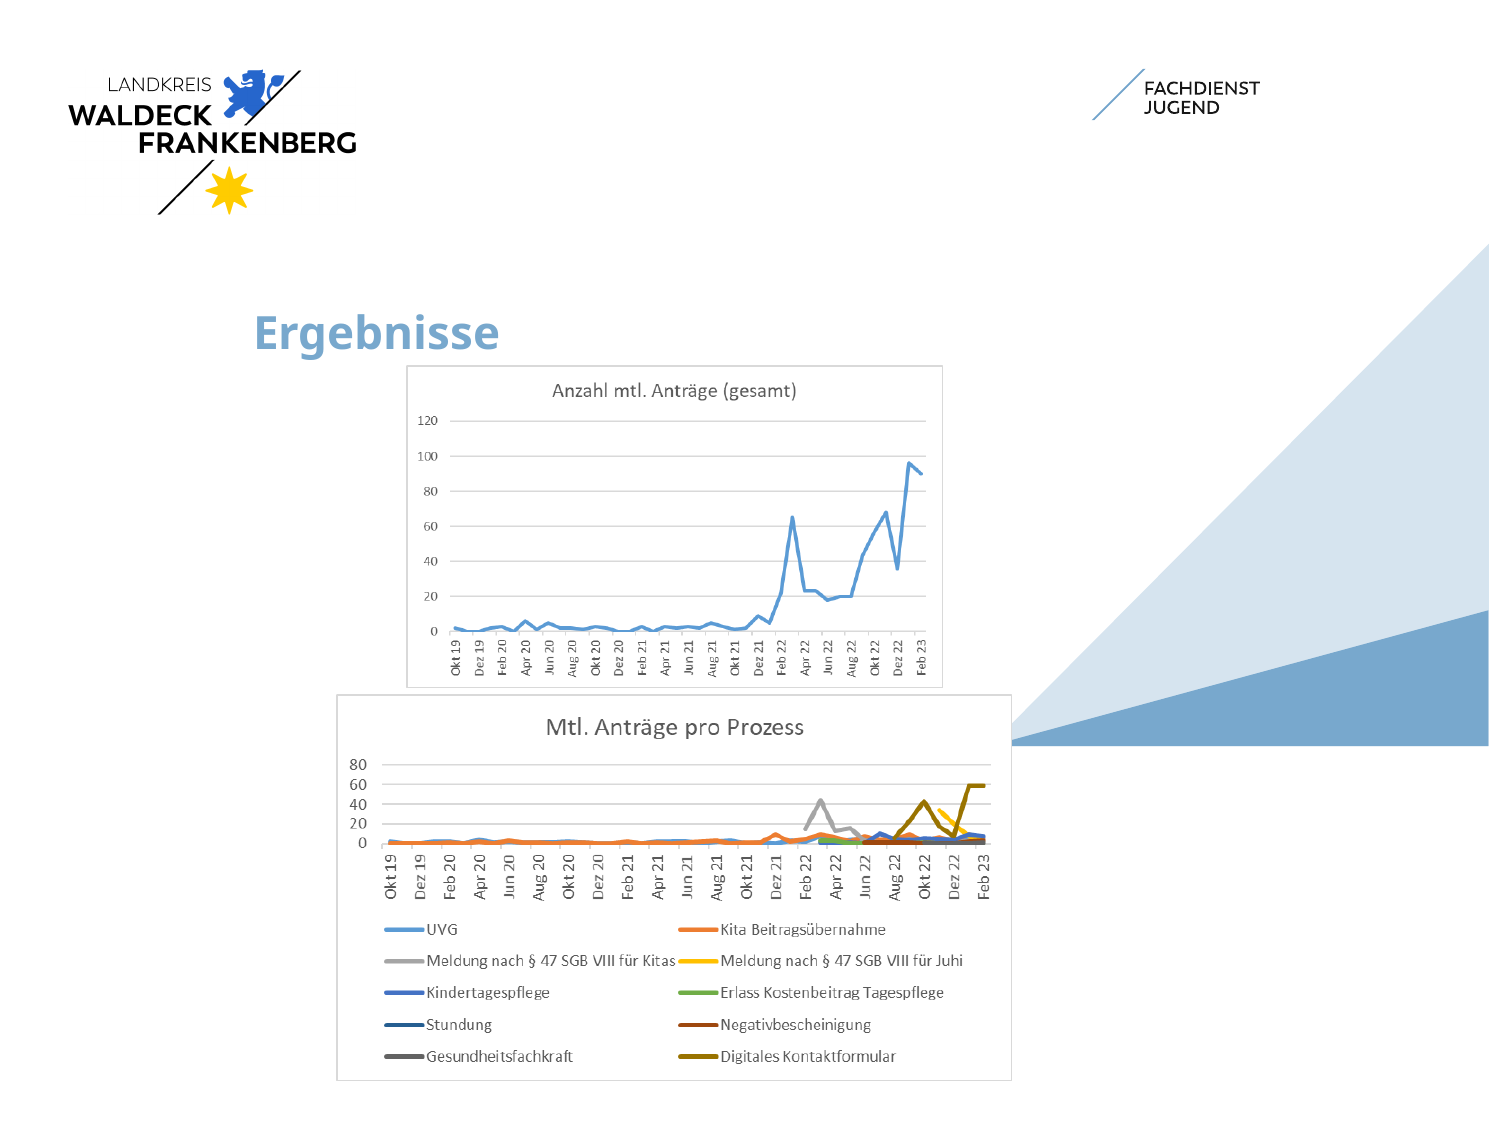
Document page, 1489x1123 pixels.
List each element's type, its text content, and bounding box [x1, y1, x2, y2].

picture [406, 365, 943, 688]
title Ergebnisse [238, 293, 1242, 392]
picture [68, 69, 356, 215]
picture [336, 694, 1012, 1081]
